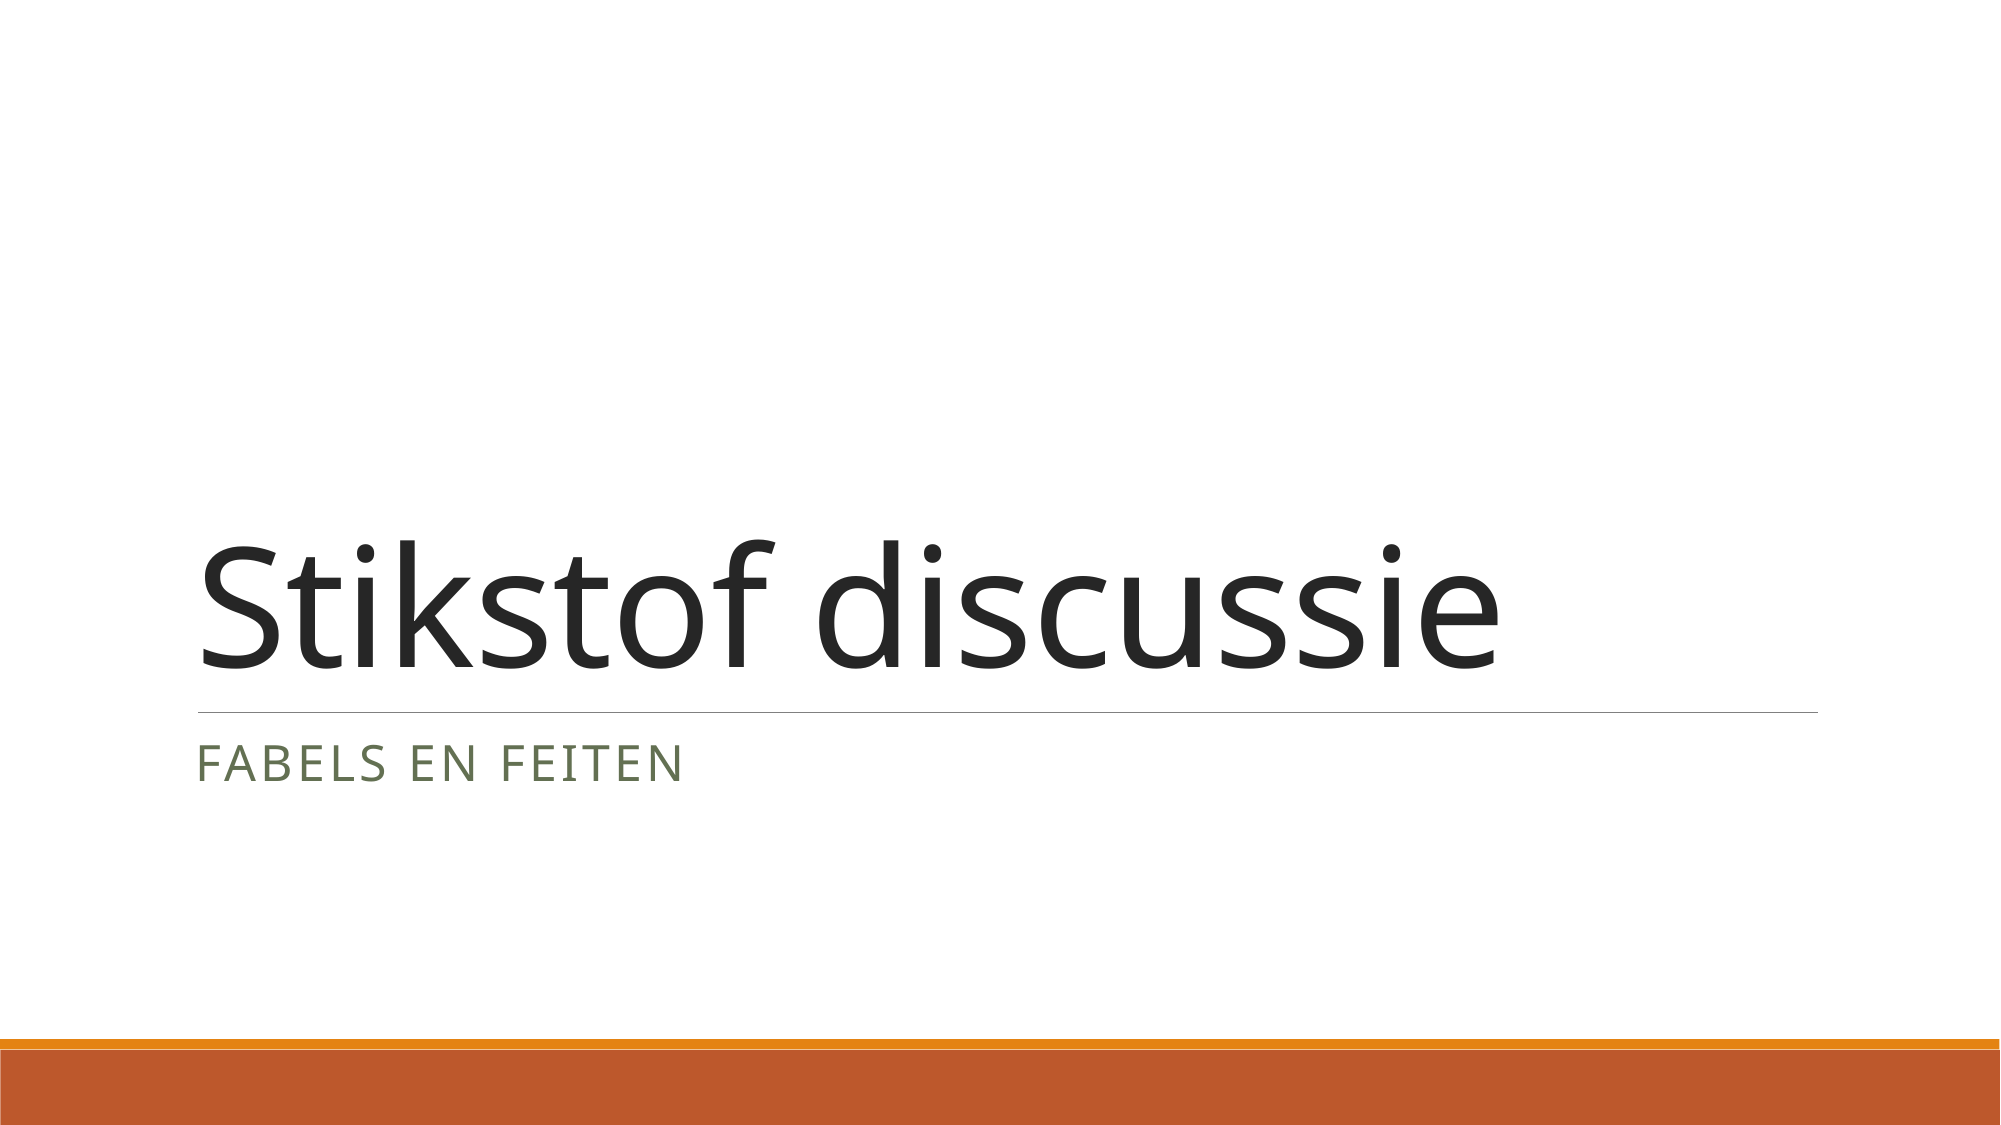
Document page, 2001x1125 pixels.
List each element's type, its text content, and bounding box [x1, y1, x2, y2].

subtitle Fabels en feiten [180, 730, 1831, 919]
title Stikstof discussie [180, 124, 1830, 710]
